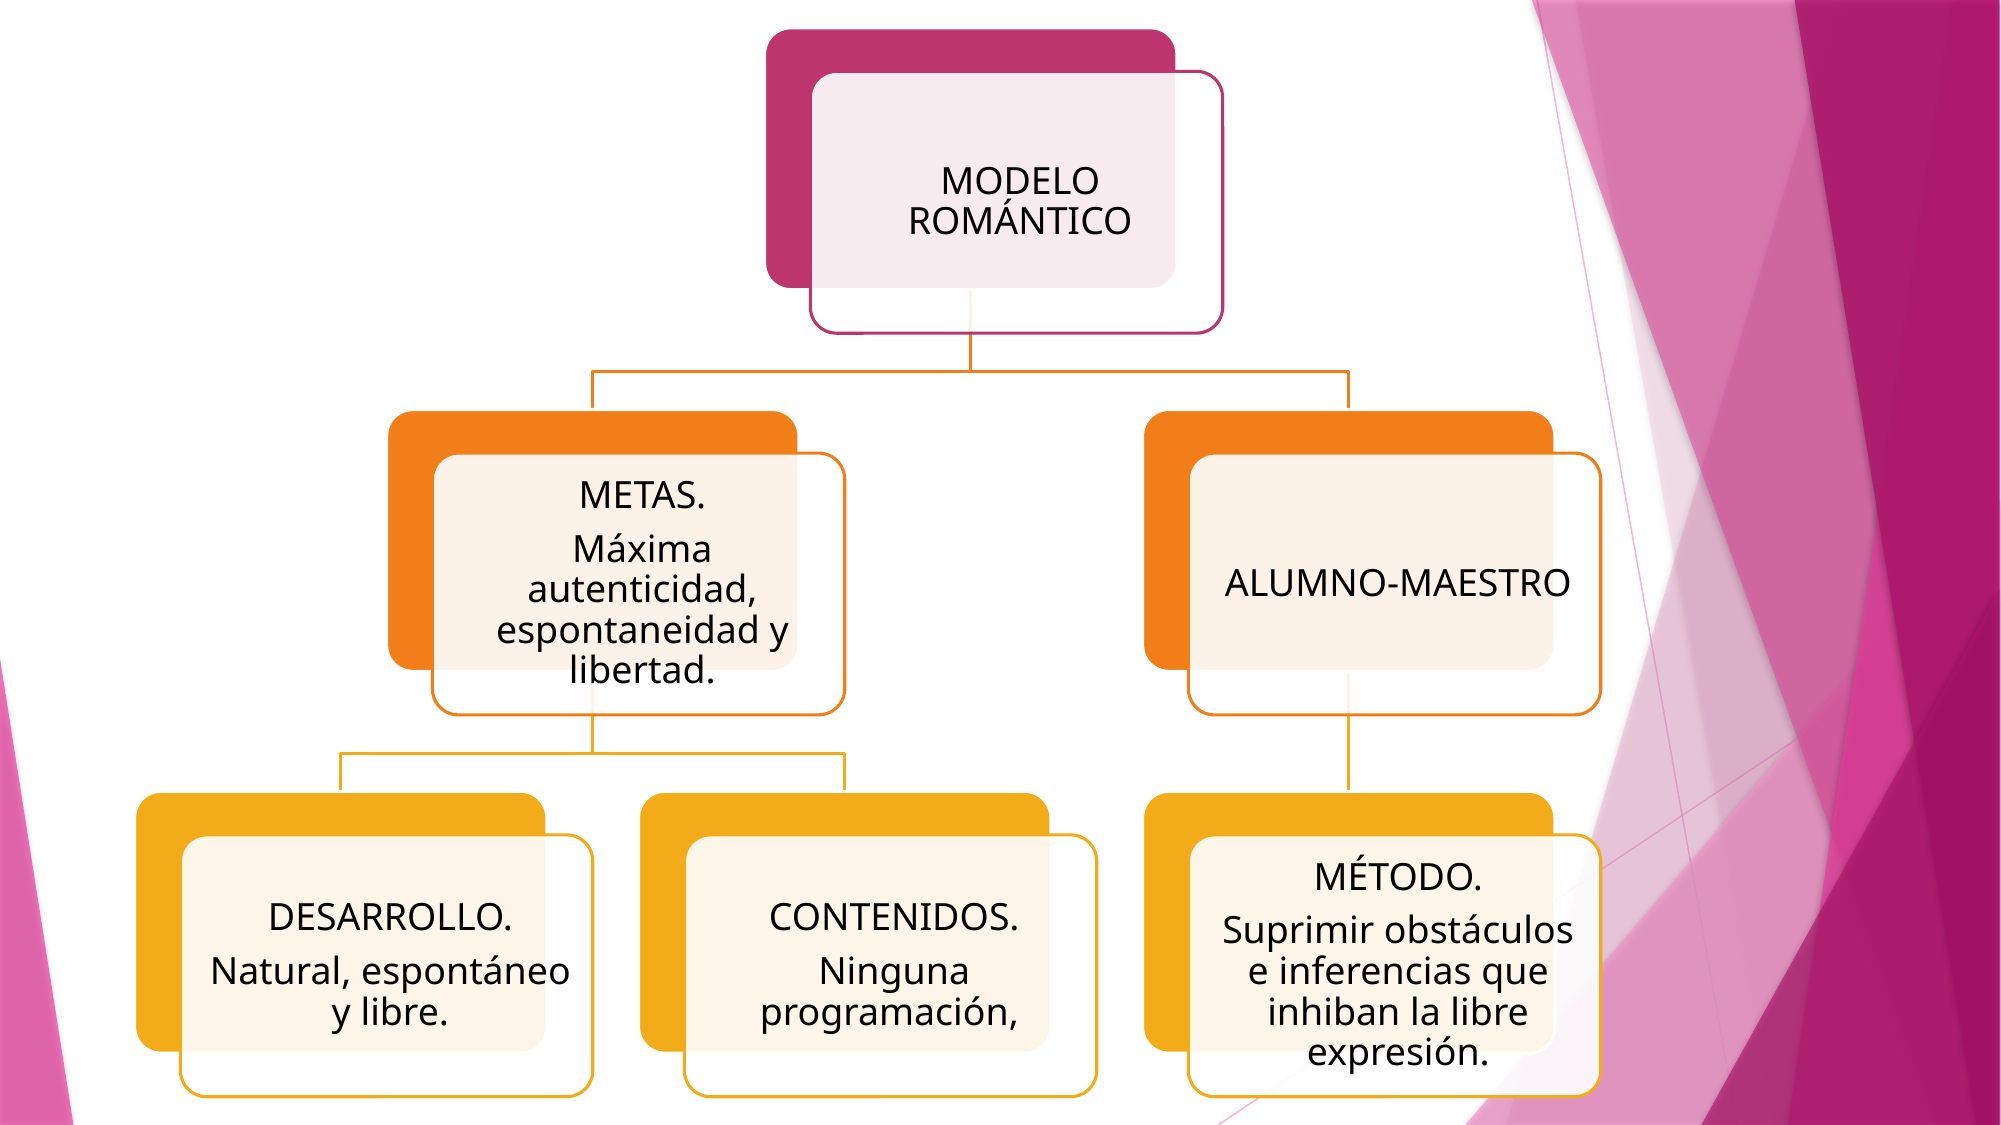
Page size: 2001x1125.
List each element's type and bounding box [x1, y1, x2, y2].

text_box [75, 26, 1660, 1098]
